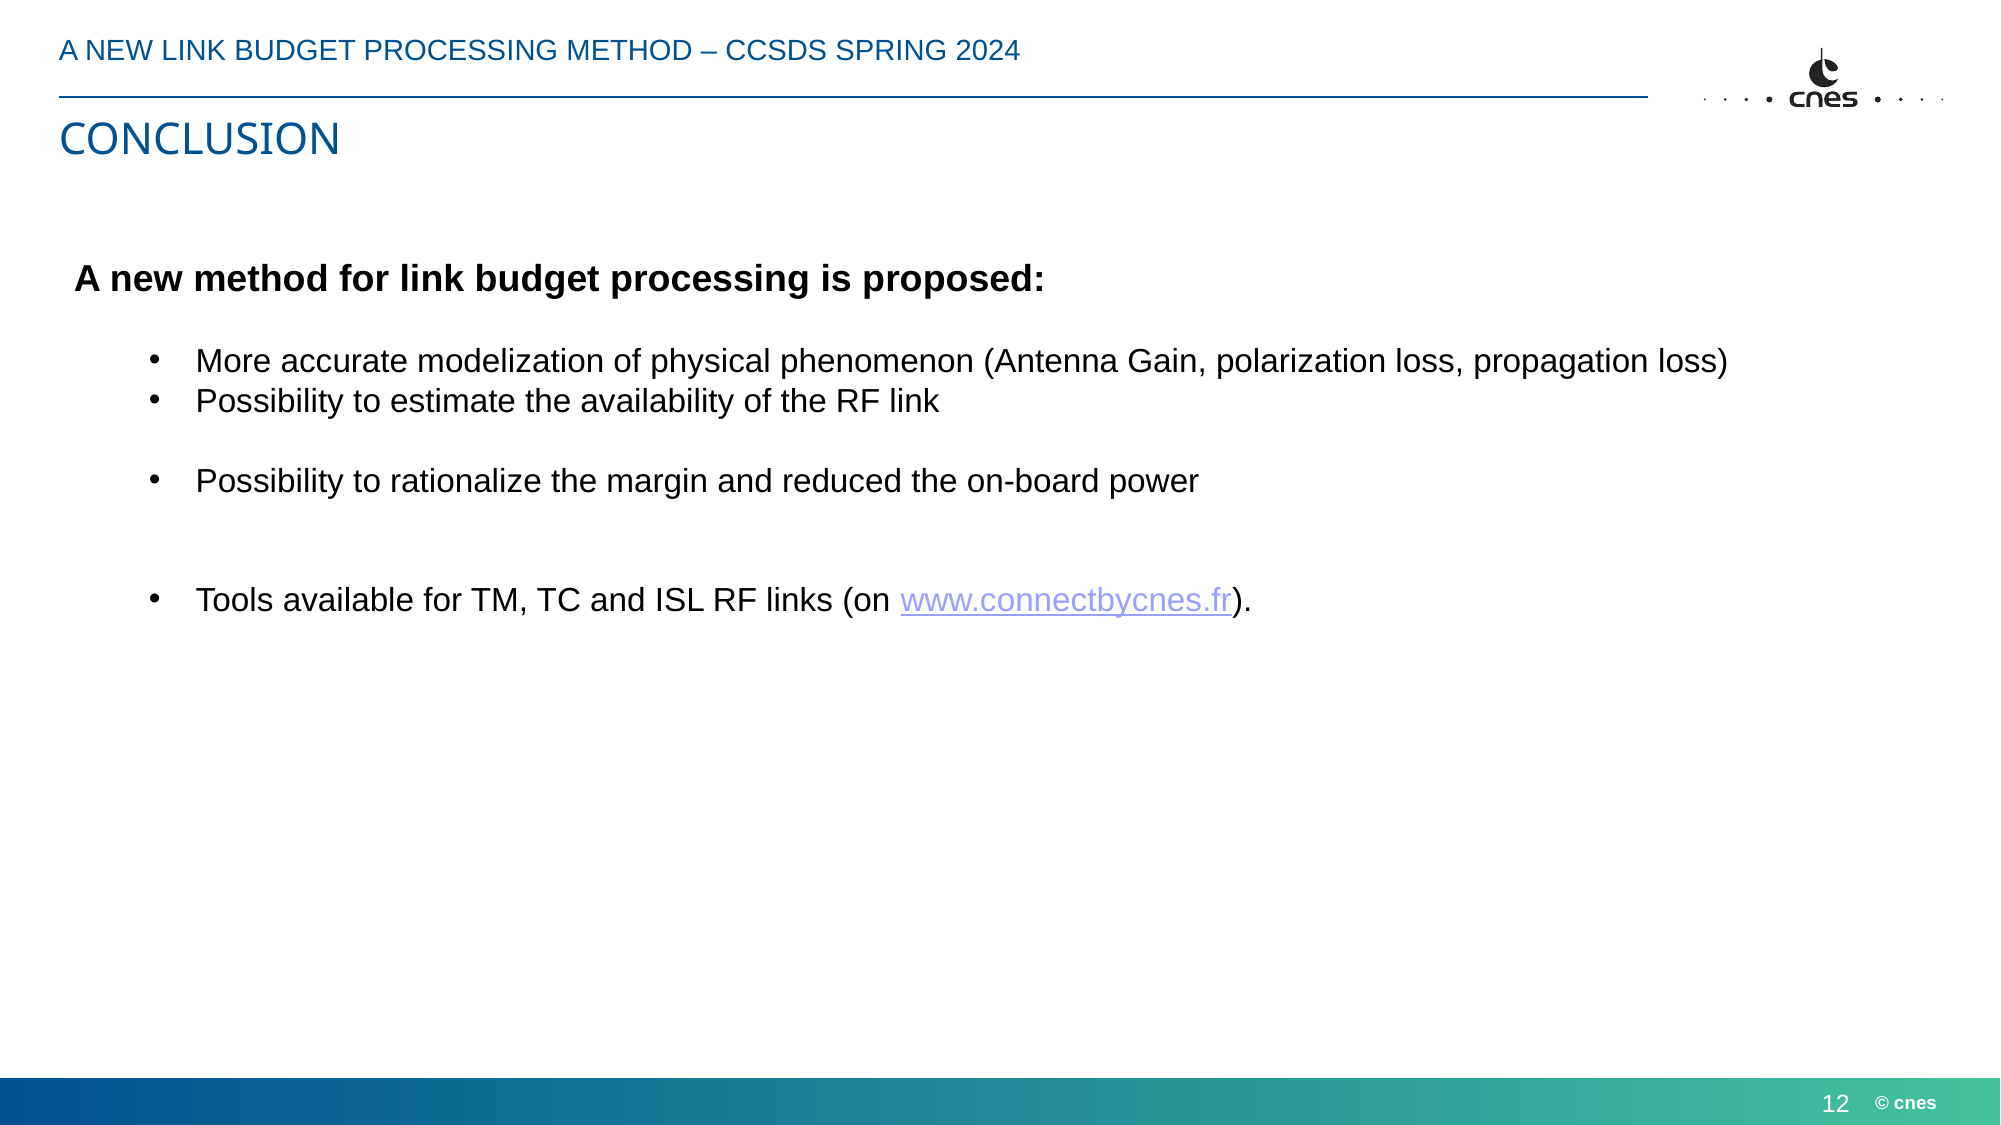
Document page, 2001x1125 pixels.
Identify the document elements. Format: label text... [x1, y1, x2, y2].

picture [338, 1078, 344, 1125]
title CONCLUSION [59, 116, 1941, 165]
text_box A new method for link budget processing is proposed: More accurate modelization of physical phenomenon (Antenna Gain, polarization loss, propagation loss) Possibility to estimate the availability of the RF link Possibility to rationalize the margin and reduced the on-board power Tools available for TM, TC and ISL RF links (on www.connectbycnes.fr). [58, 246, 1886, 666]
list A NEW LINK BUDGET PROCESSING METHOD – CCSDS spring 2024 [59, 26, 1470, 72]
slide_number 12 [1810, 1087, 1850, 1118]
